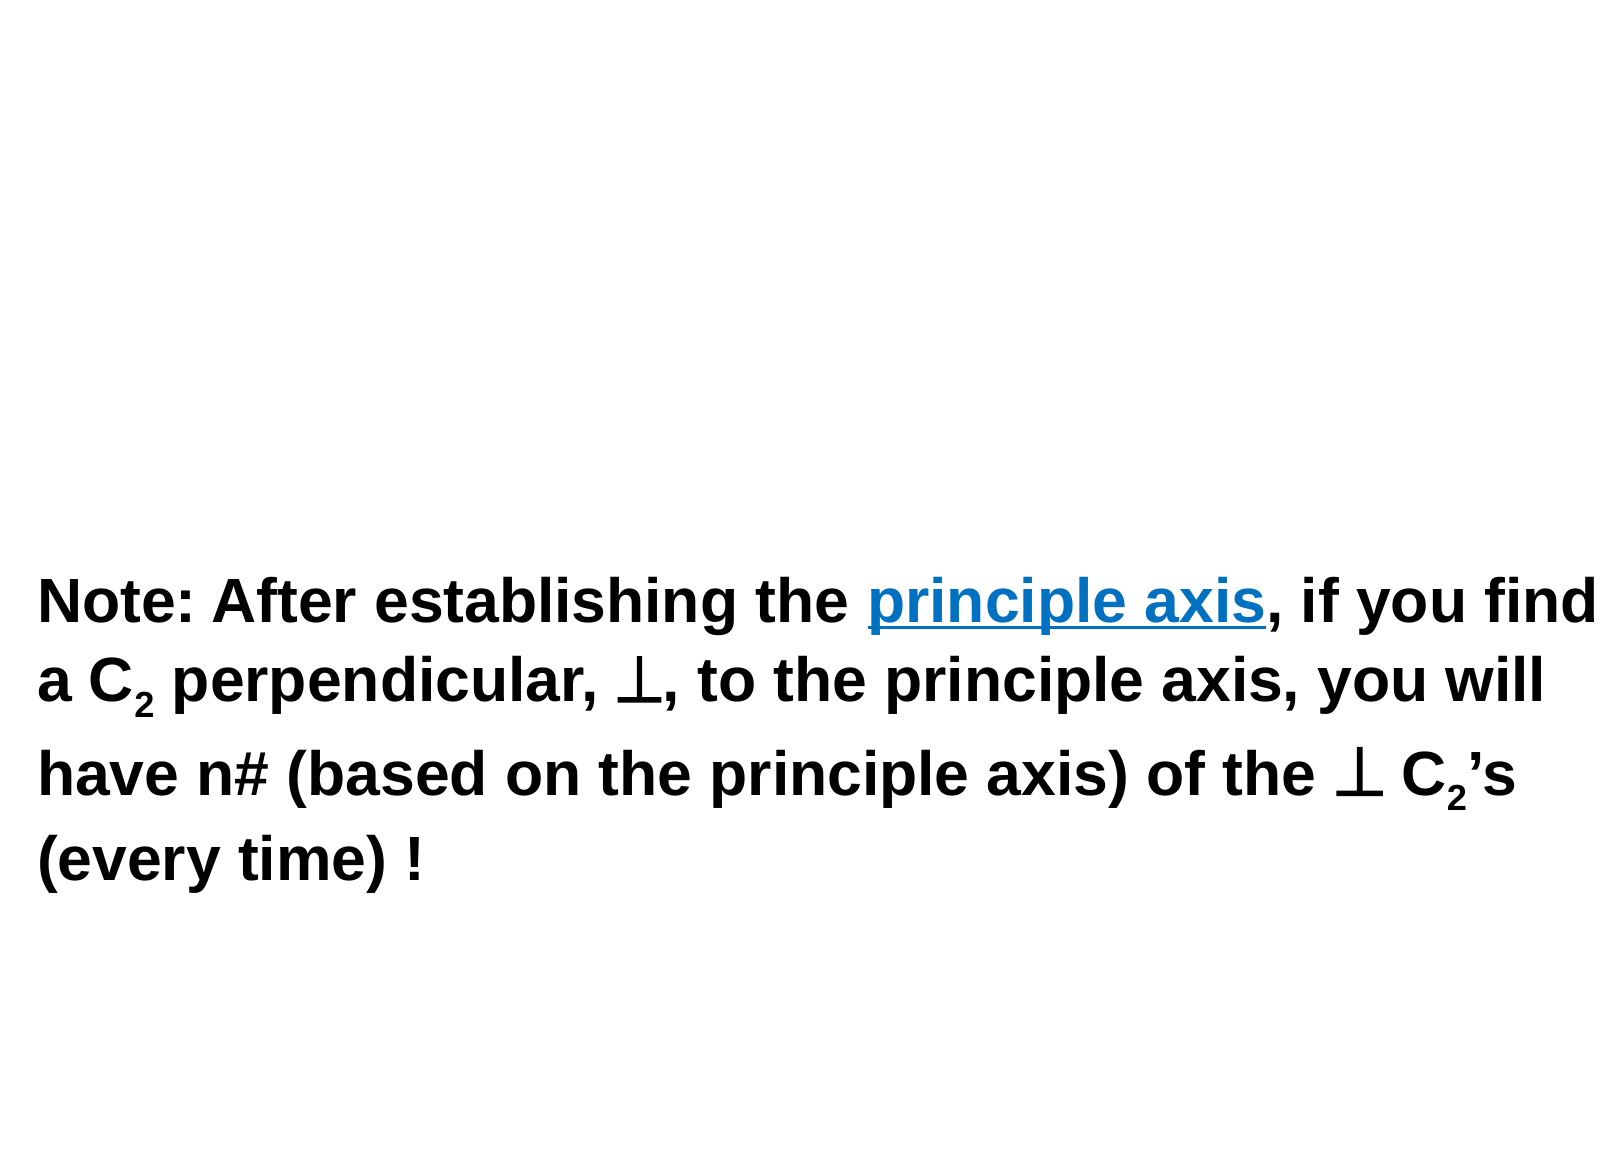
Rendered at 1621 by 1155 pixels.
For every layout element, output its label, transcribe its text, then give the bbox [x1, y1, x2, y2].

text_box Note: After establishing the principle axis, if you find a C2 perpendicular, , to the principle axis, you will have n# (based on the principle axis) of the  C2’s (every time) ! [22, 552, 1620, 901]
